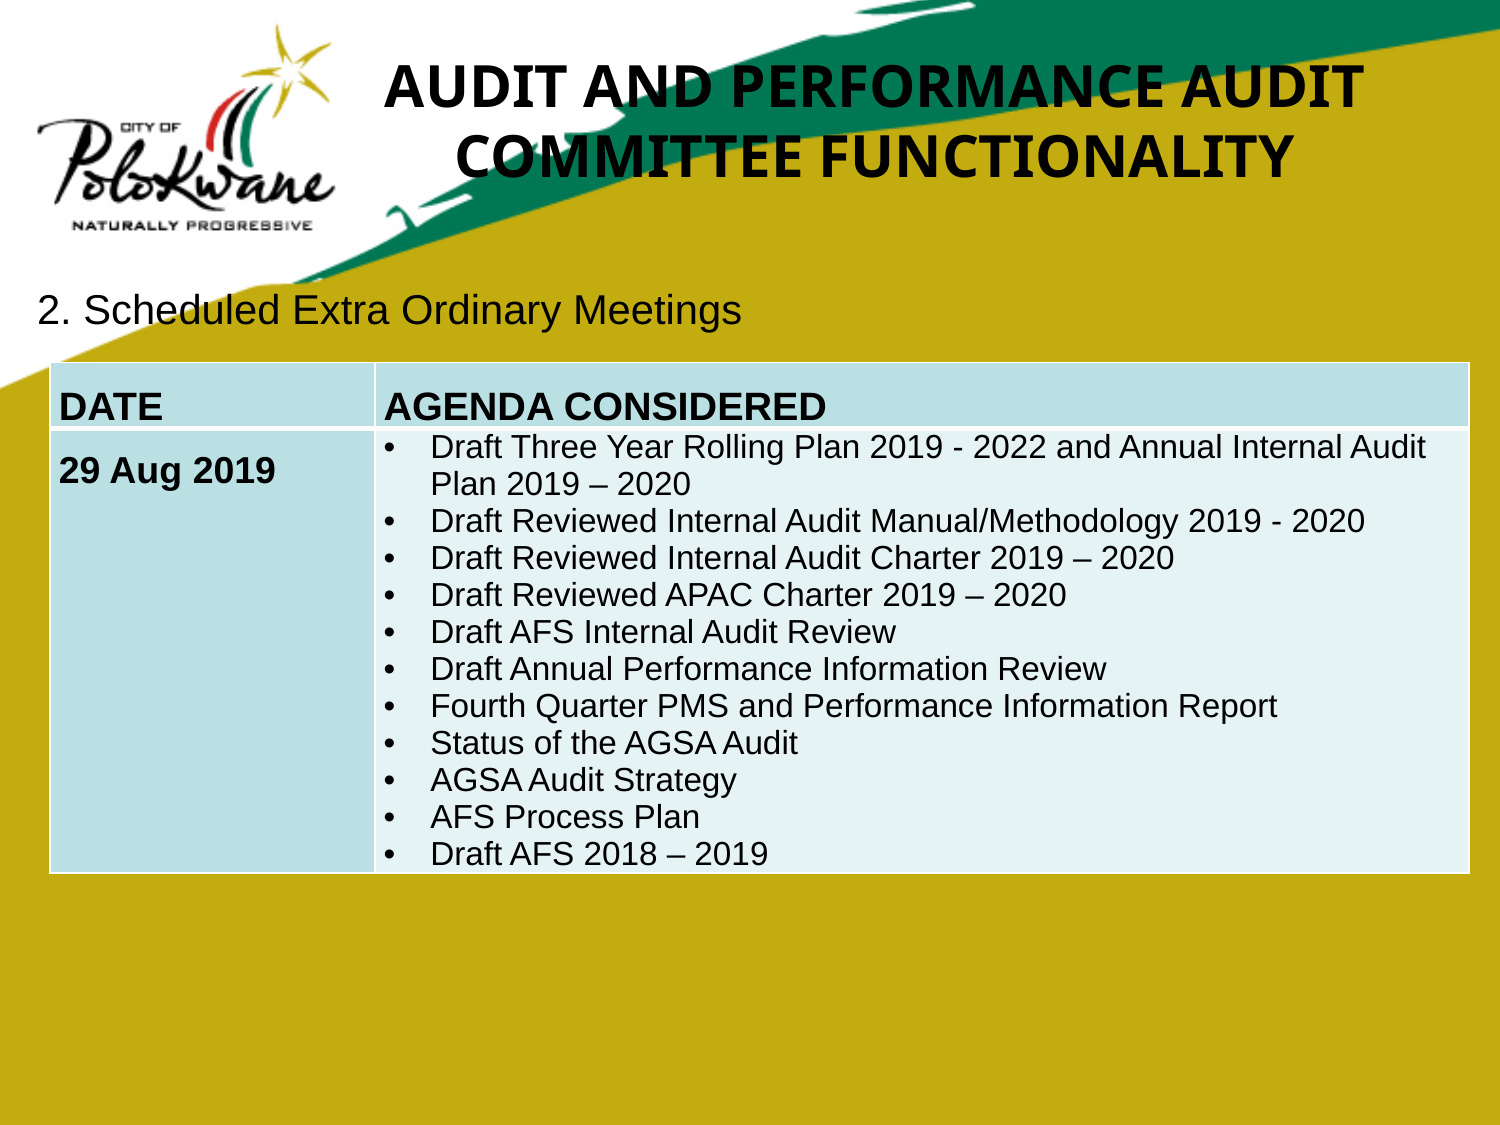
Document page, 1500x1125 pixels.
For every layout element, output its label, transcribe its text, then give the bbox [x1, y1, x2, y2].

table_cell 29 Aug 2019 [51, 431, 374, 872]
list 2. Scheduled Extra Ordinary Meetings [21, 224, 1498, 1125]
table_cell Draft Three Year Rolling Plan 2019 - 2022 and Annual Internal Audit Plan 2019 – 2020 Draft Reviewed Internal Audit Manual/Methodology 2019 - 2020 Draft Reviewed Internal Audit Charter 2019 – 2020 Draft Reviewed APAC Charter 2019 – 2020 Draft AFS Internal Audit Review Draft Annual Performance Information Review Fourth Quarter PMS and Performance Information Report Status of the AGSA Audit AGSA Audit Strategy AFS Process Plan Draft AFS 2018 – 2019 [376, 431, 1468, 872]
table_header DATE [51, 363, 374, 426]
picture [0, 0, 1500, 1125]
title AUDIT AND PERFORMANCE AUDIT COMMITTEE FUNCTIONALITY [249, 24, 1500, 213]
table_header AGENDA CONSIDERED [376, 363, 1468, 426]
